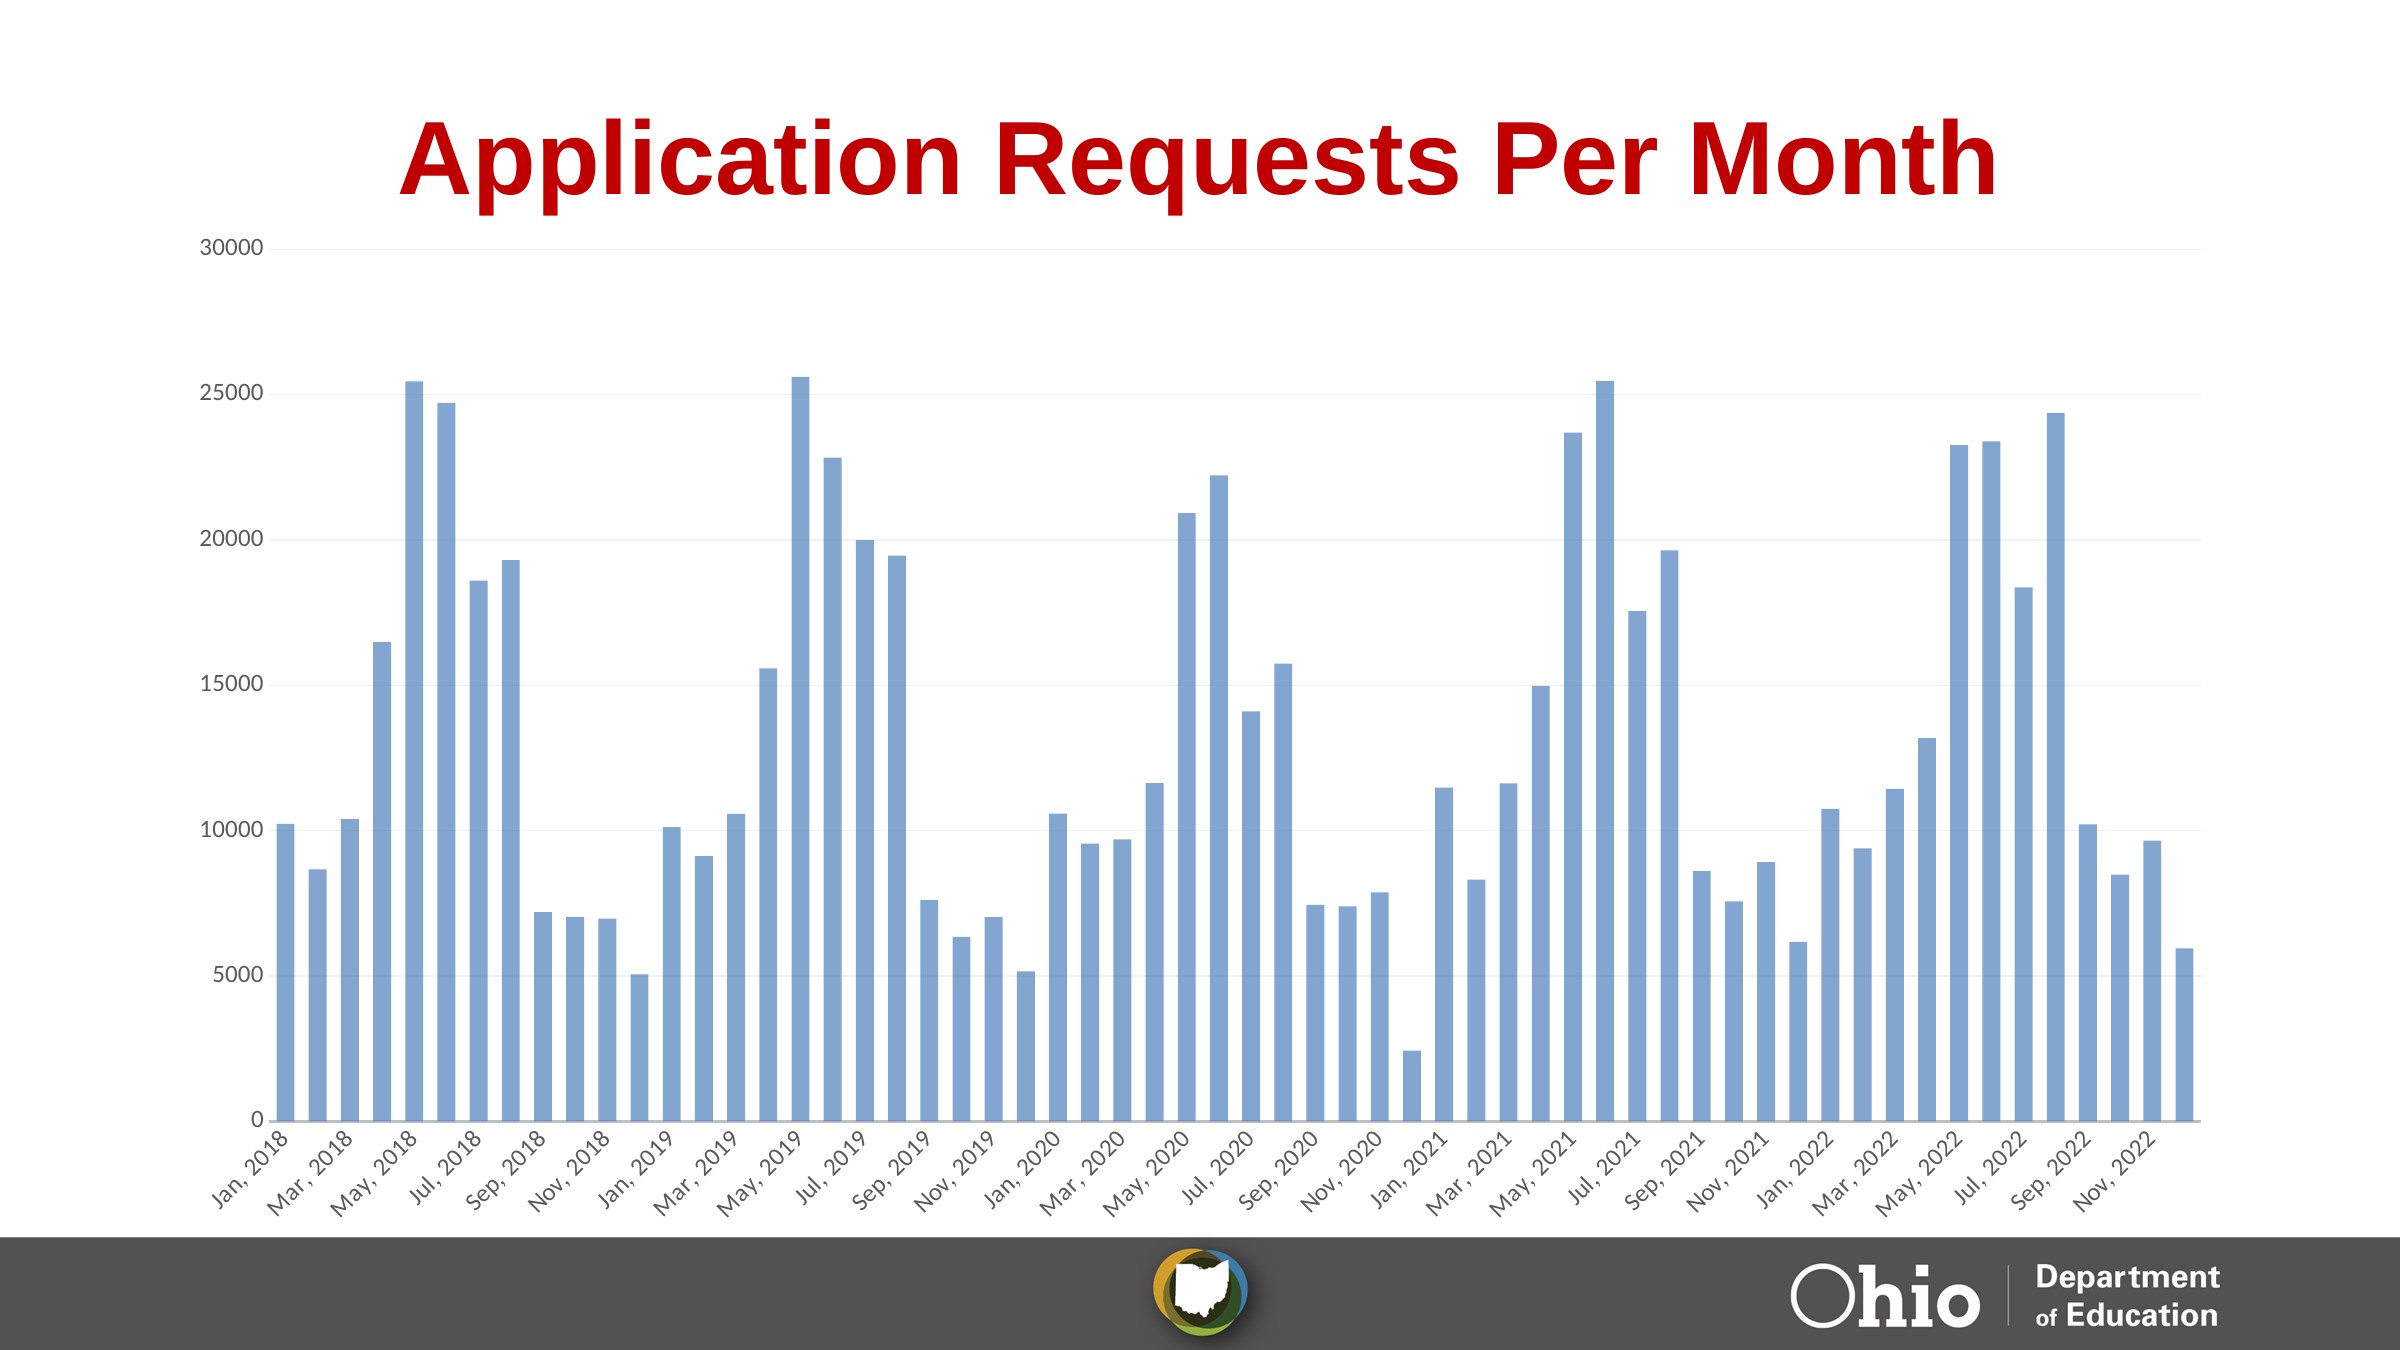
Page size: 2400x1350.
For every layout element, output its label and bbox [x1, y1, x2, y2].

picture [0, 0, 2400, 1350]
chart [157, 215, 2243, 1245]
